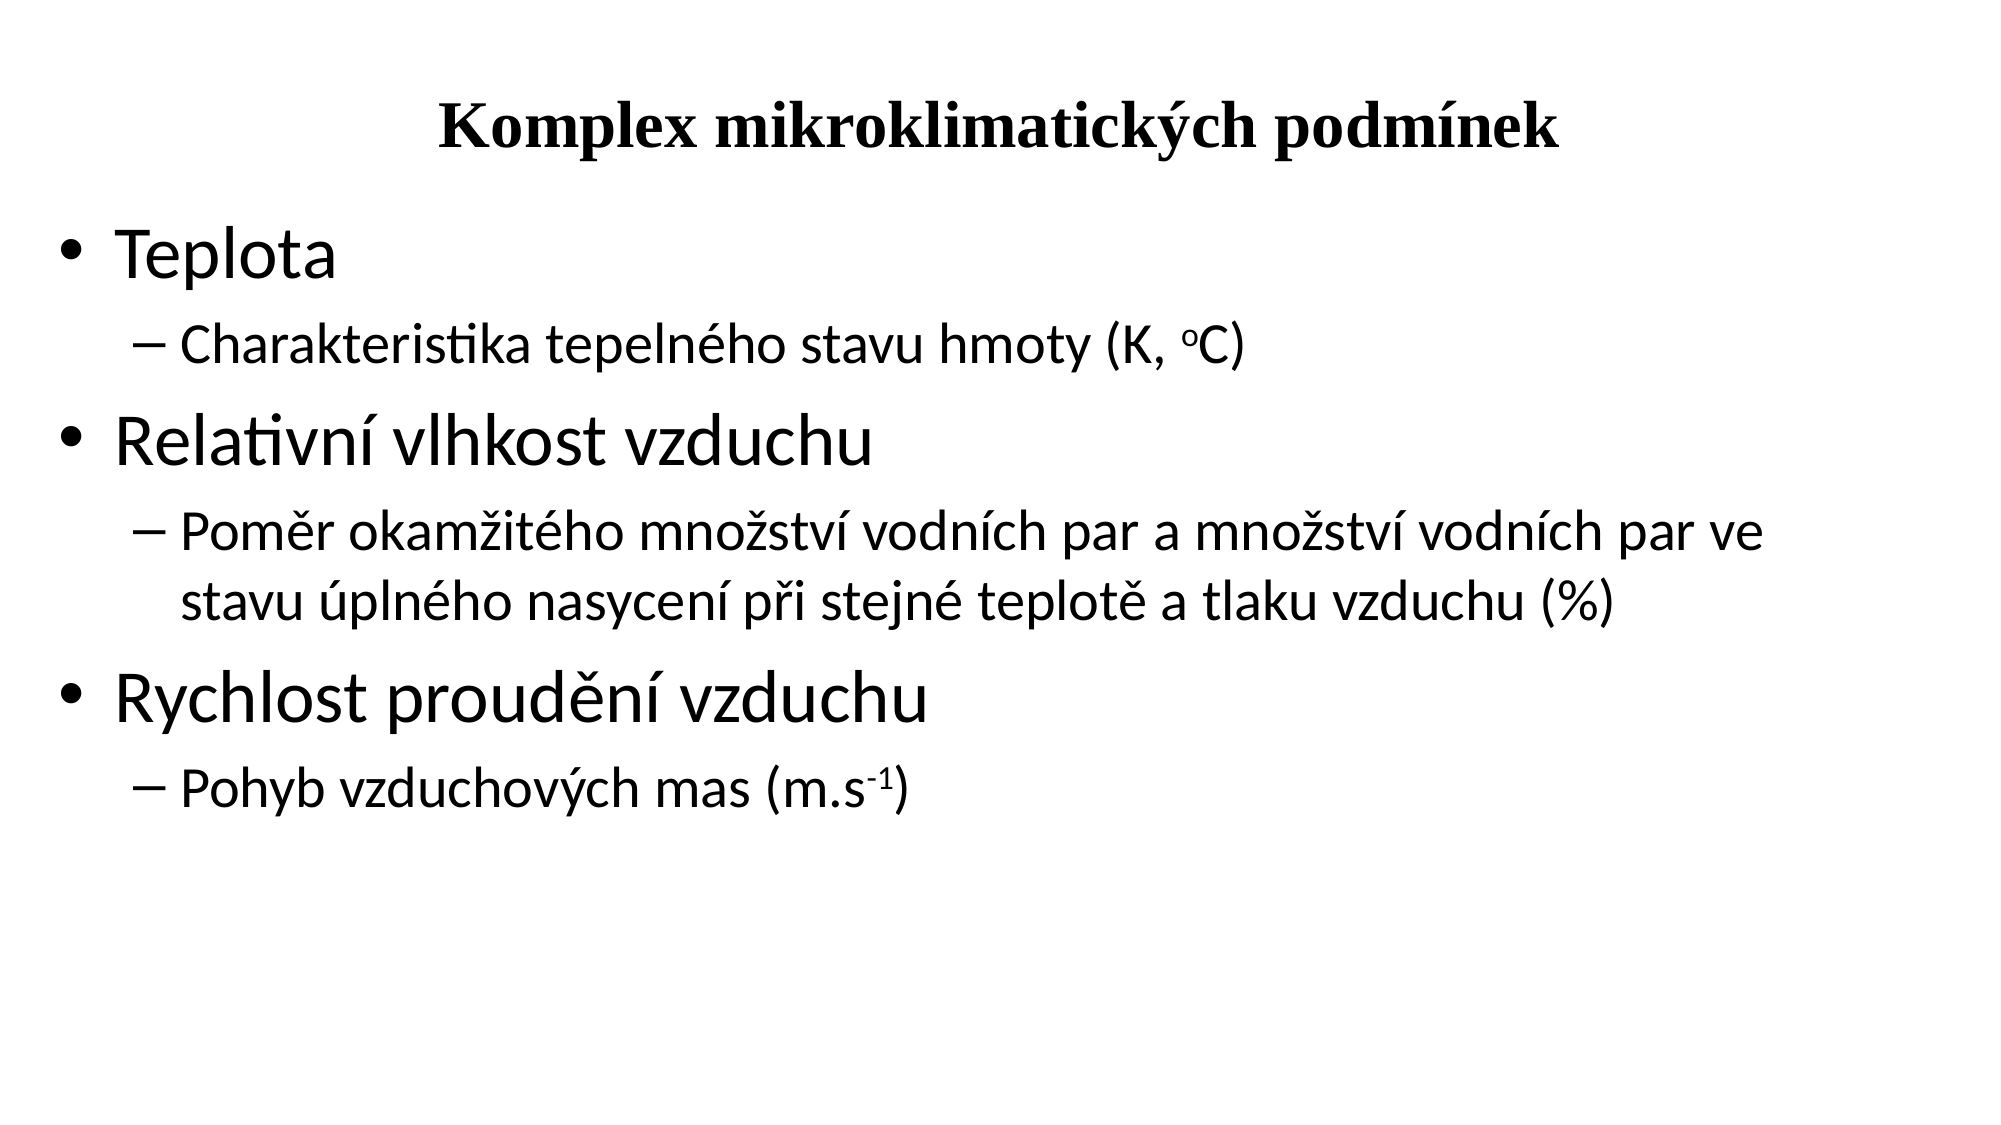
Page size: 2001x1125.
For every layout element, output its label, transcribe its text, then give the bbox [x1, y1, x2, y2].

list Teplota Charakteristika tepelného stavu hmoty (K, oC) Relativní vlhkost vzduchu Poměr okamžitého množství vodních par a množství vodních par ve stavu úplného nasycení při stejné teplotě a tlaku vzduchu (%) Rychlost proudění vzduchu Pohyb vzduchových mas (m.s-1) [43, 196, 1910, 1071]
title Komplex mikroklimatických podmínek [324, 45, 1675, 196]
